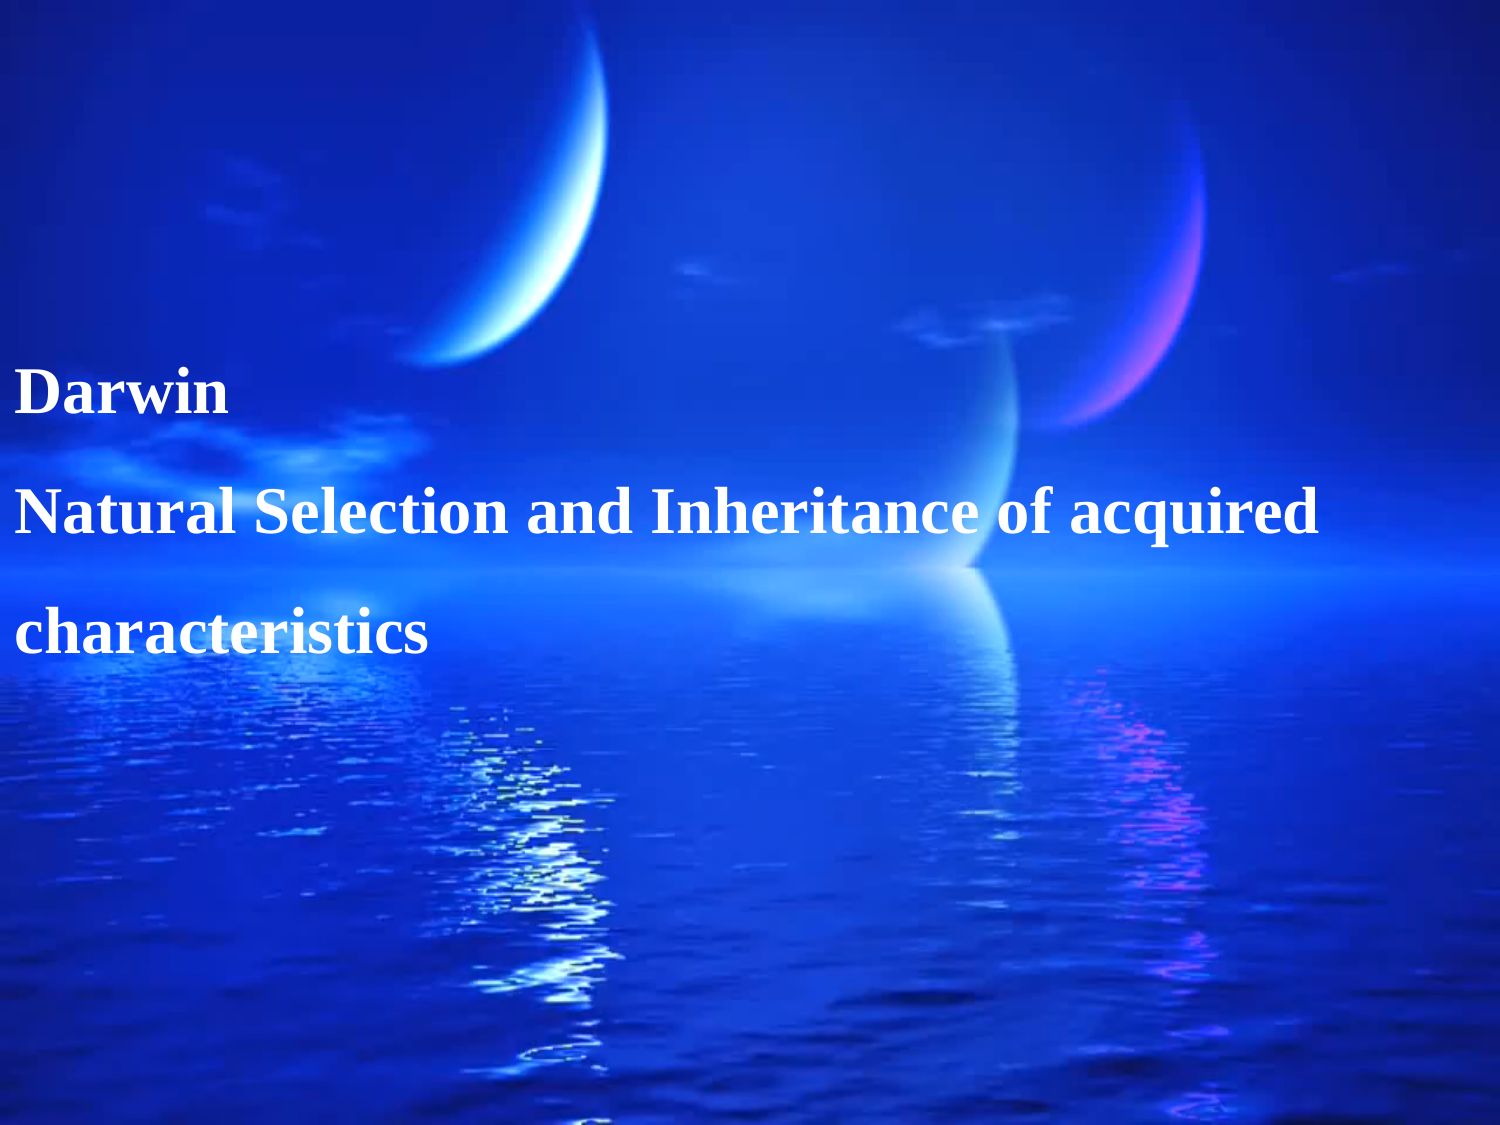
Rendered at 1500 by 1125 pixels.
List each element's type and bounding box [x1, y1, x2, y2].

text_box [0, 0, 1500, 1125]
